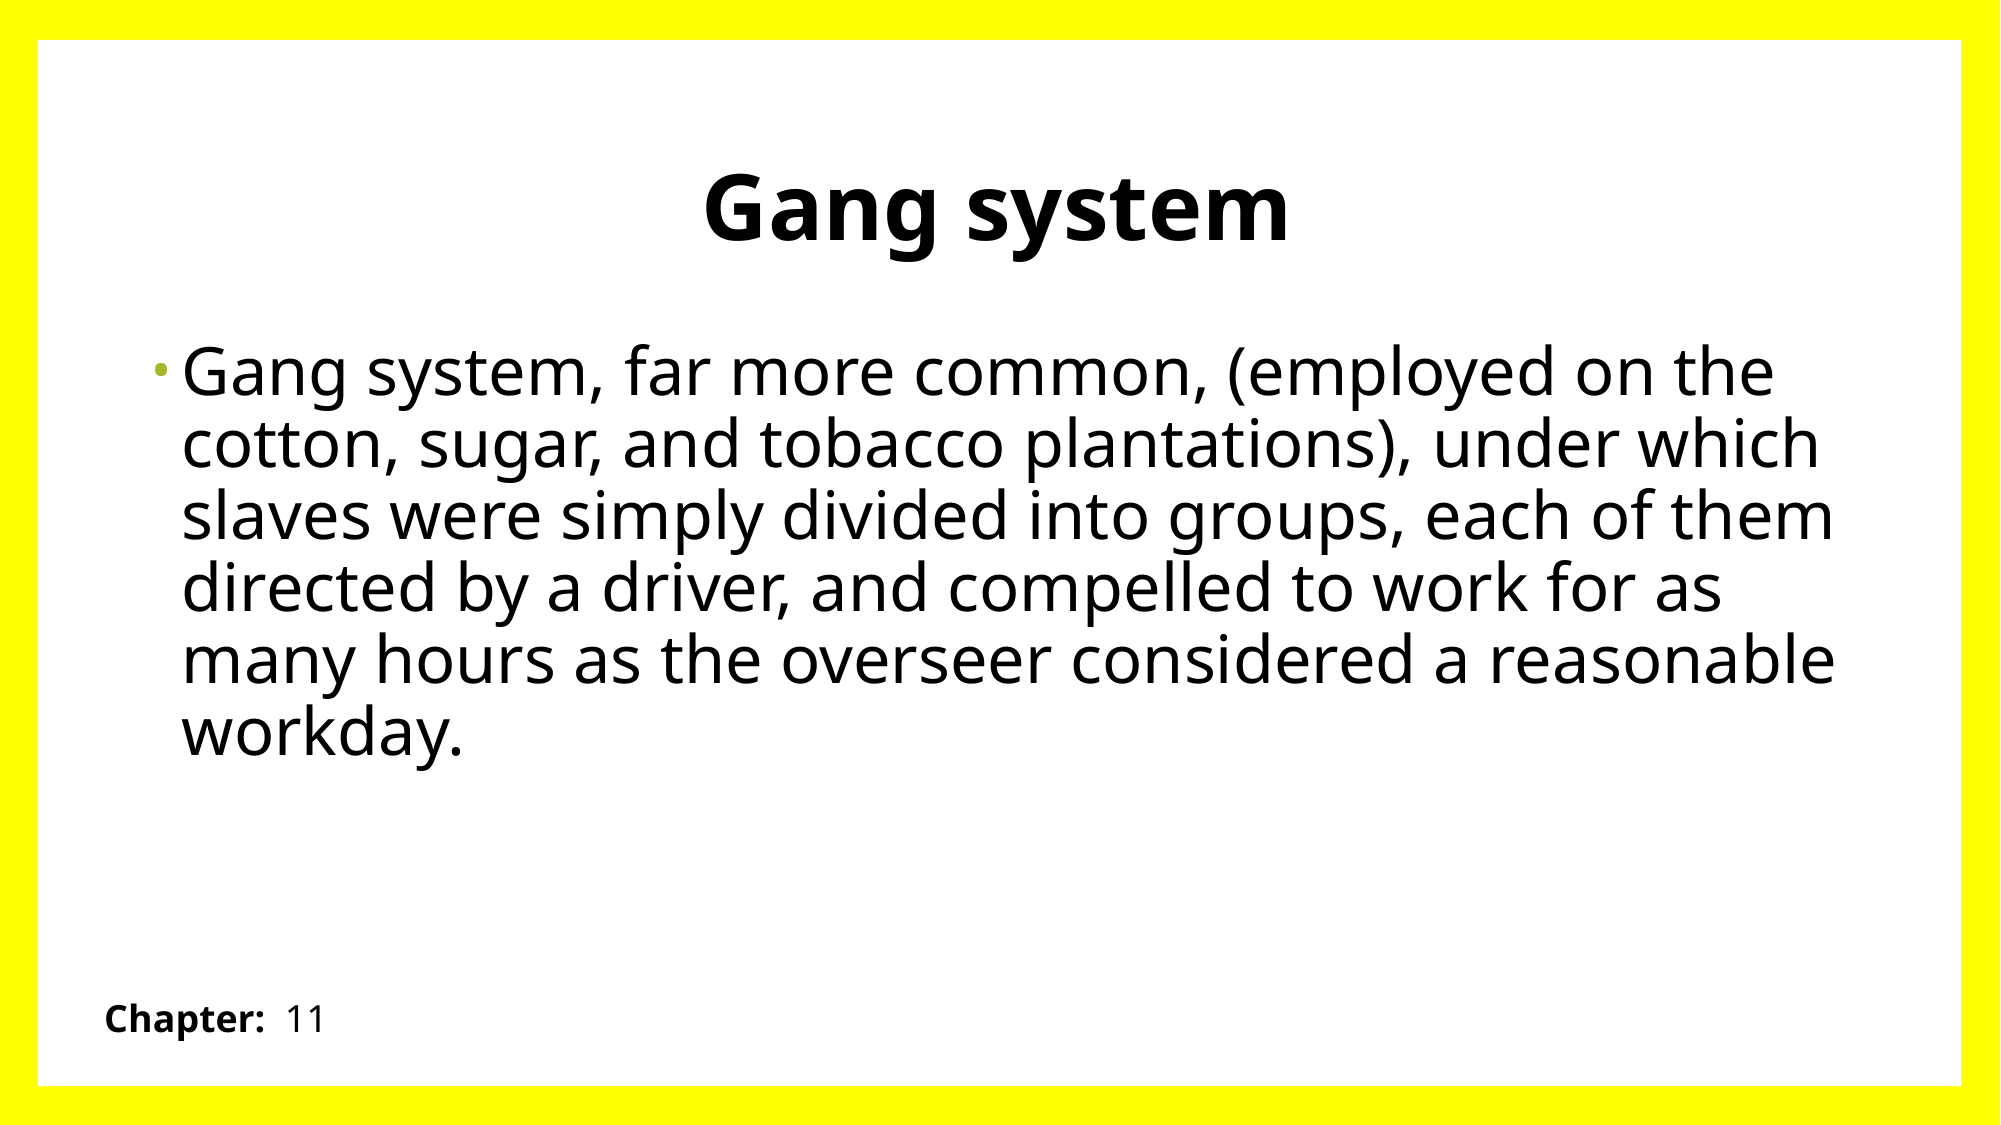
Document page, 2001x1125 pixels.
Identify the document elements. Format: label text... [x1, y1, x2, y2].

list Gang system, far more common, (employed on the cotton, sugar, and tobacco plantations), under which slaves were simply divided into groups, each of them directed by a driver, and compelled to work for as many hours as the overseer considered a reasonable workday. [129, 329, 1886, 926]
title Gang system [187, 99, 1808, 323]
text_box Chapter: 11 [89, 987, 605, 1048]
